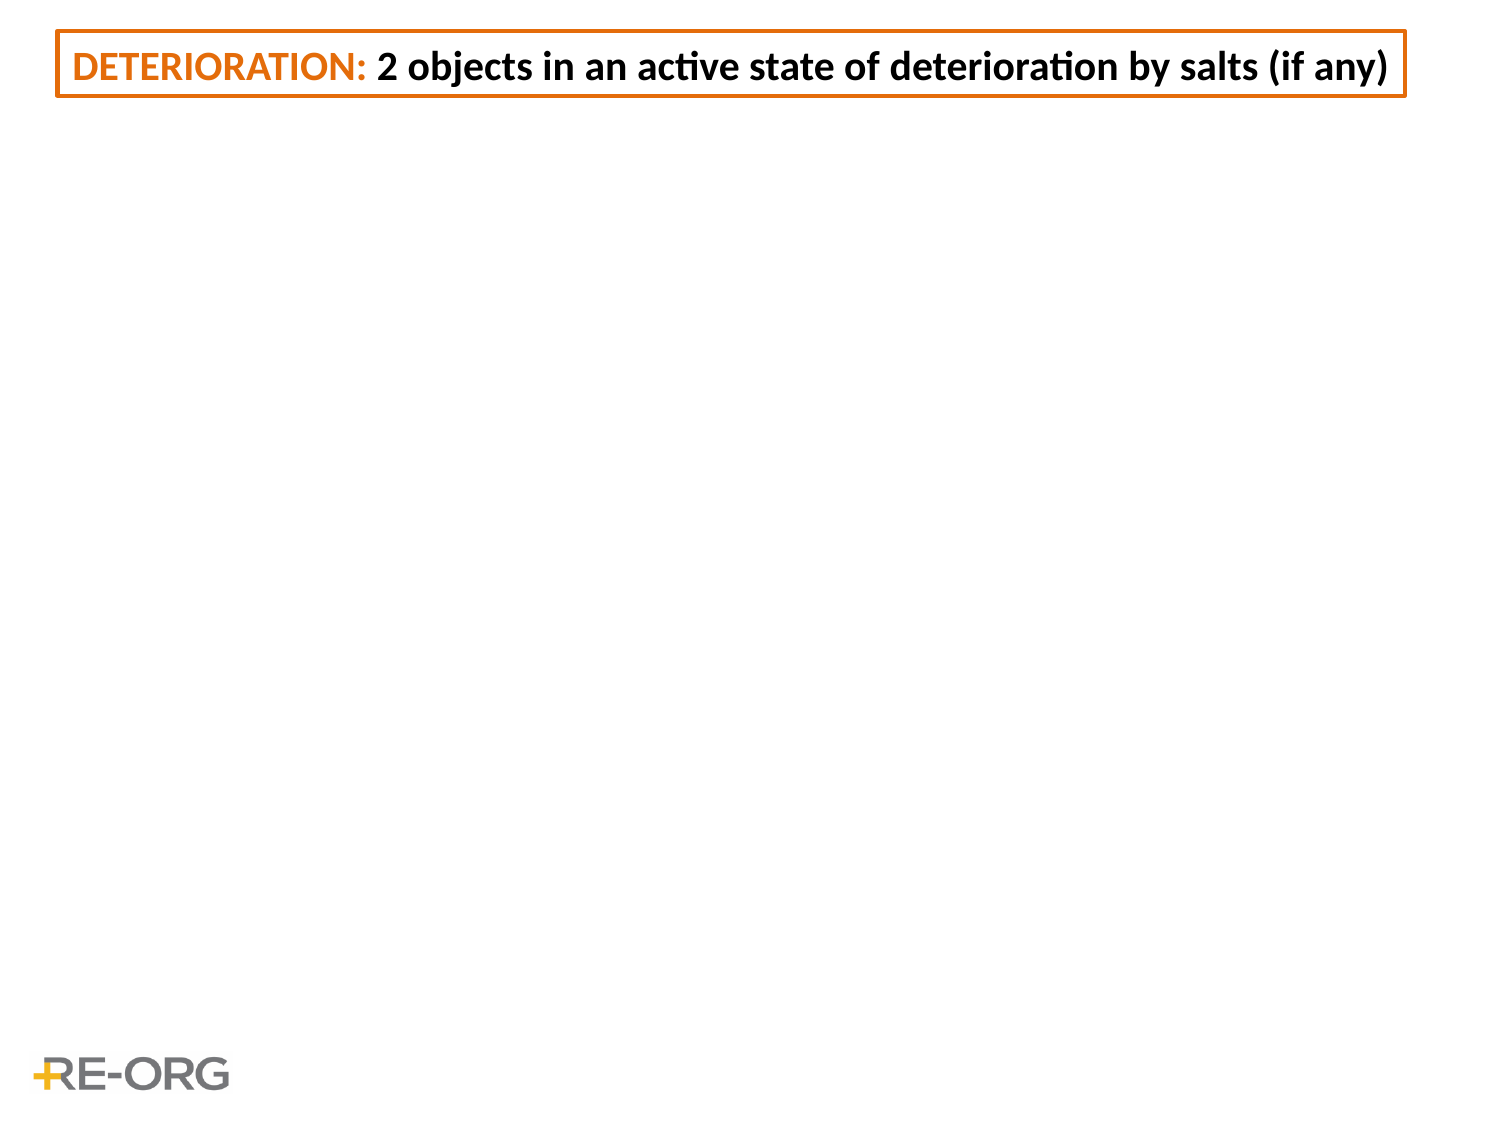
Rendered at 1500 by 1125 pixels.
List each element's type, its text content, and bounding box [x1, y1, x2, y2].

text_box DETERIORATION: 2 objects in an active state of deterioration by salts (if any) [55, 29, 1407, 98]
picture [29, 1050, 233, 1095]
